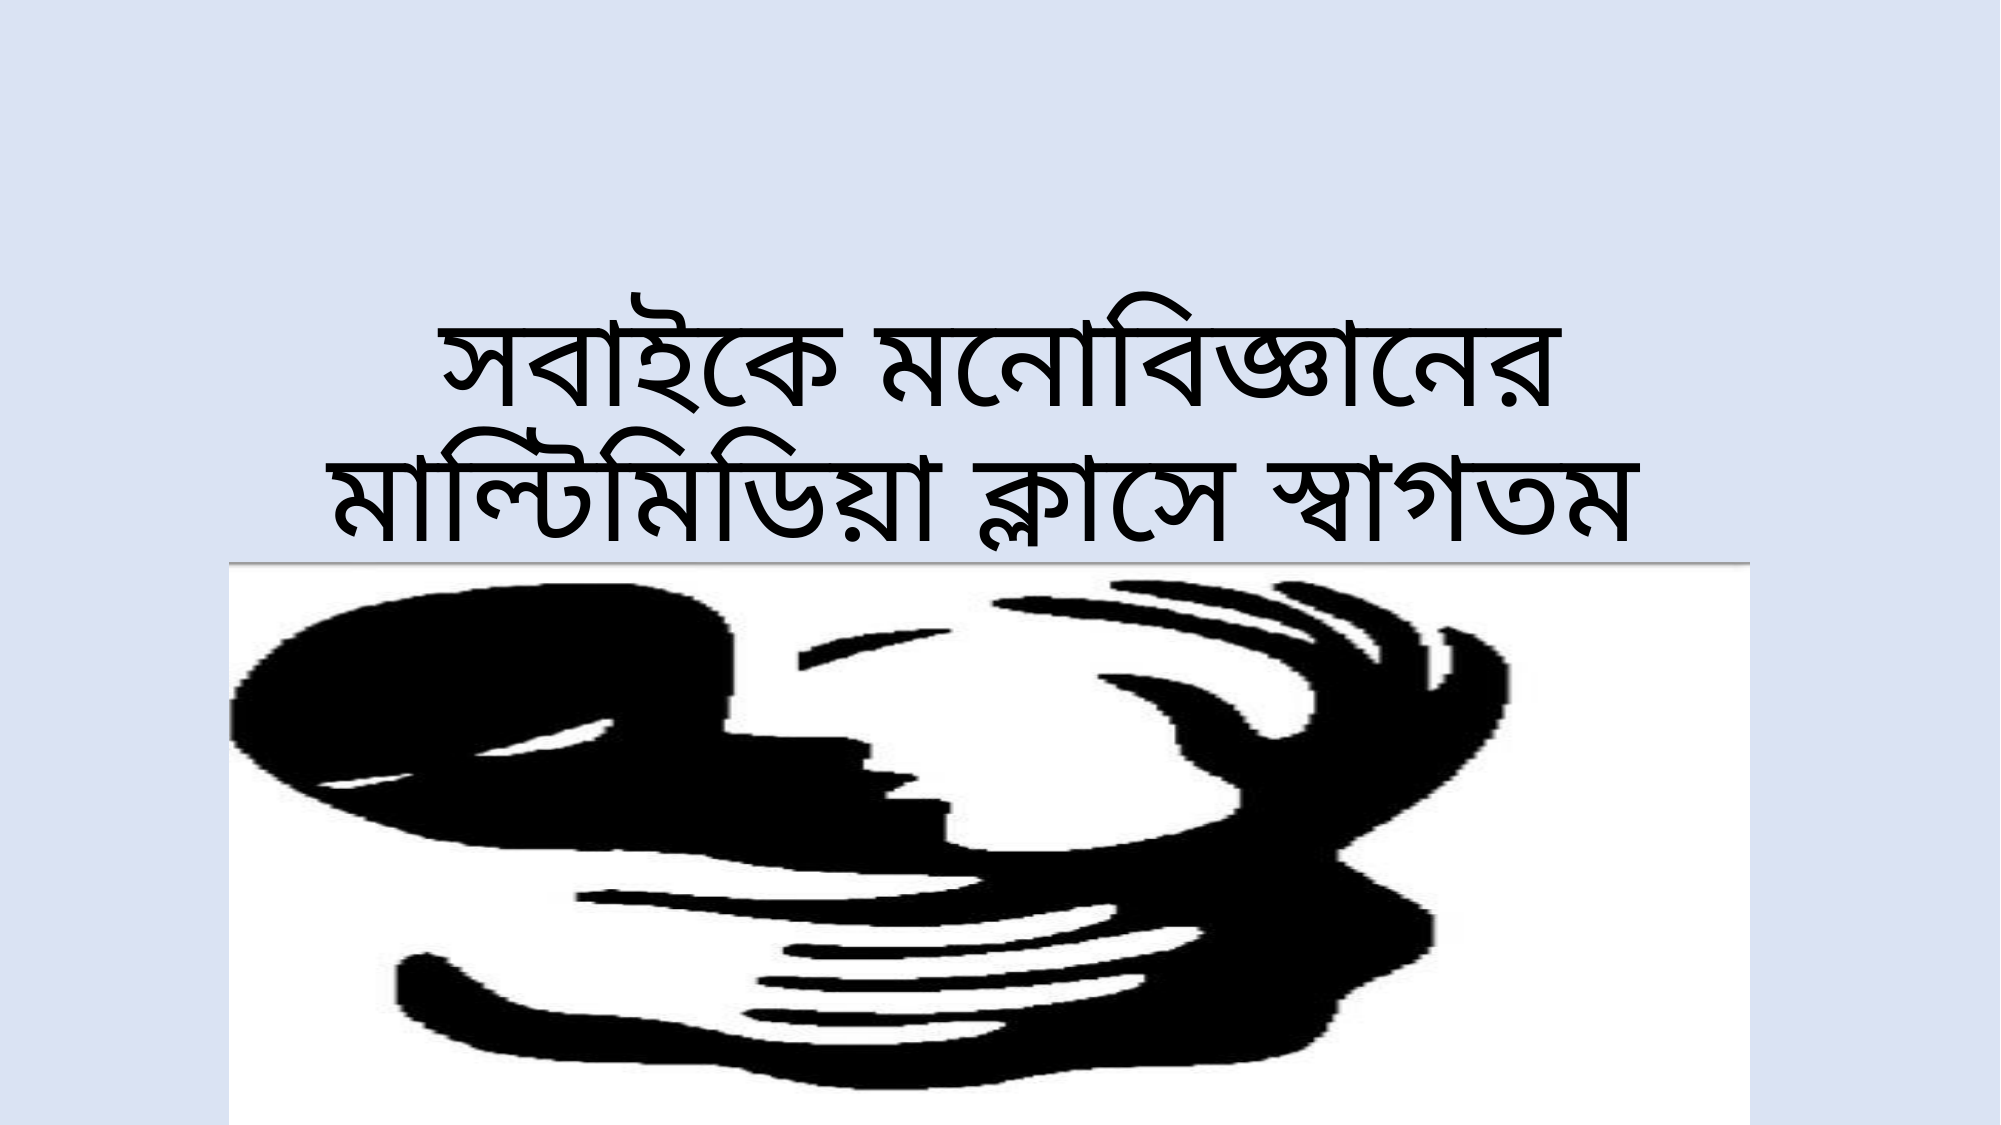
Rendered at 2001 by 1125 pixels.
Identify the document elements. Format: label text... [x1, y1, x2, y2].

picture [229, 562, 1750, 1125]
title সবাইকে মনোবিজ্ঞানের মাল্টিমিডিয়া ক্লাসে স্বাগতম [249, 184, 1750, 562]
